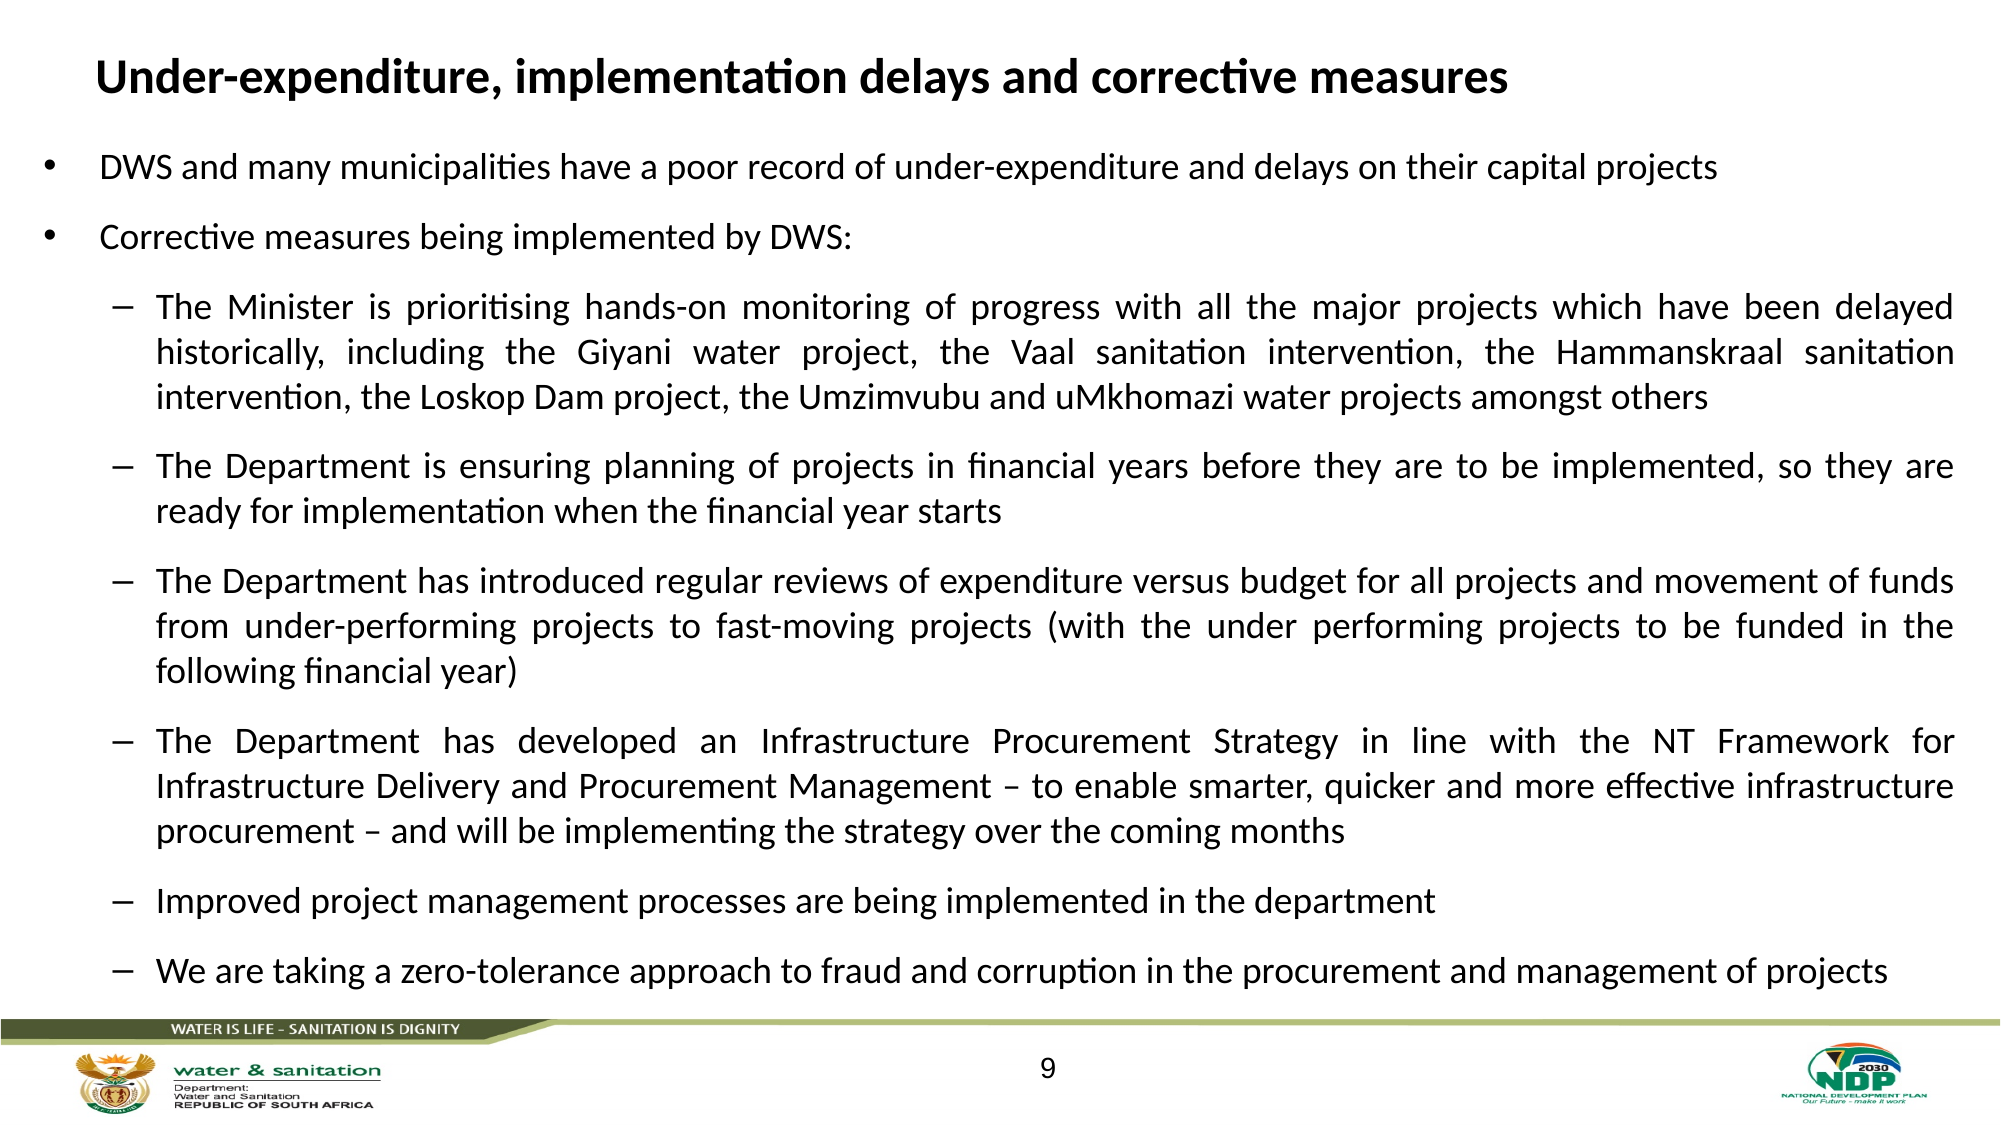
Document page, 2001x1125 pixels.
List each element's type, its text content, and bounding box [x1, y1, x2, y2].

list DWS and many municipalities have a poor record of under-expenditure and delays on their capital projects Corrective measures being implemented by DWS: The Minister is prioritising hands-on monitoring of progress with all the major projects which have been delayed historically, including the Giyani water project, the Vaal sanitation intervention, the Hammanskraal sanitation intervention, the Loskop Dam project, the Umzimvubu and uMkhomazi water projects amongst others The Department is ensuring planning of projects in financial years before they are to be implemented, so they are ready for implementation when the financial year starts The Department has introduced regular reviews of expenditure versus budget for all projects and movement of funds from under-performing projects to fast-moving projects (with the under performing projects to be funded in the following financial year) The Department has developed an Infrastructure Procurement Strategy in line with the NT Framework for Infrastructure Delivery and Procurement Management – to enable smarter, quicker and more effective infrastructure procurement – and will be implementing the strategy over the coming months Improved project management processes are being implemented in the department We are taking a zero-tolerance approach to fraud and corruption in the procurement and management of projects [28, 134, 1972, 1052]
slide_number 9 [814, 1042, 1282, 1102]
picture [0, 1012, 2001, 1125]
title Under-expenditure, implementation delays and corrective measures [80, 36, 1920, 134]
